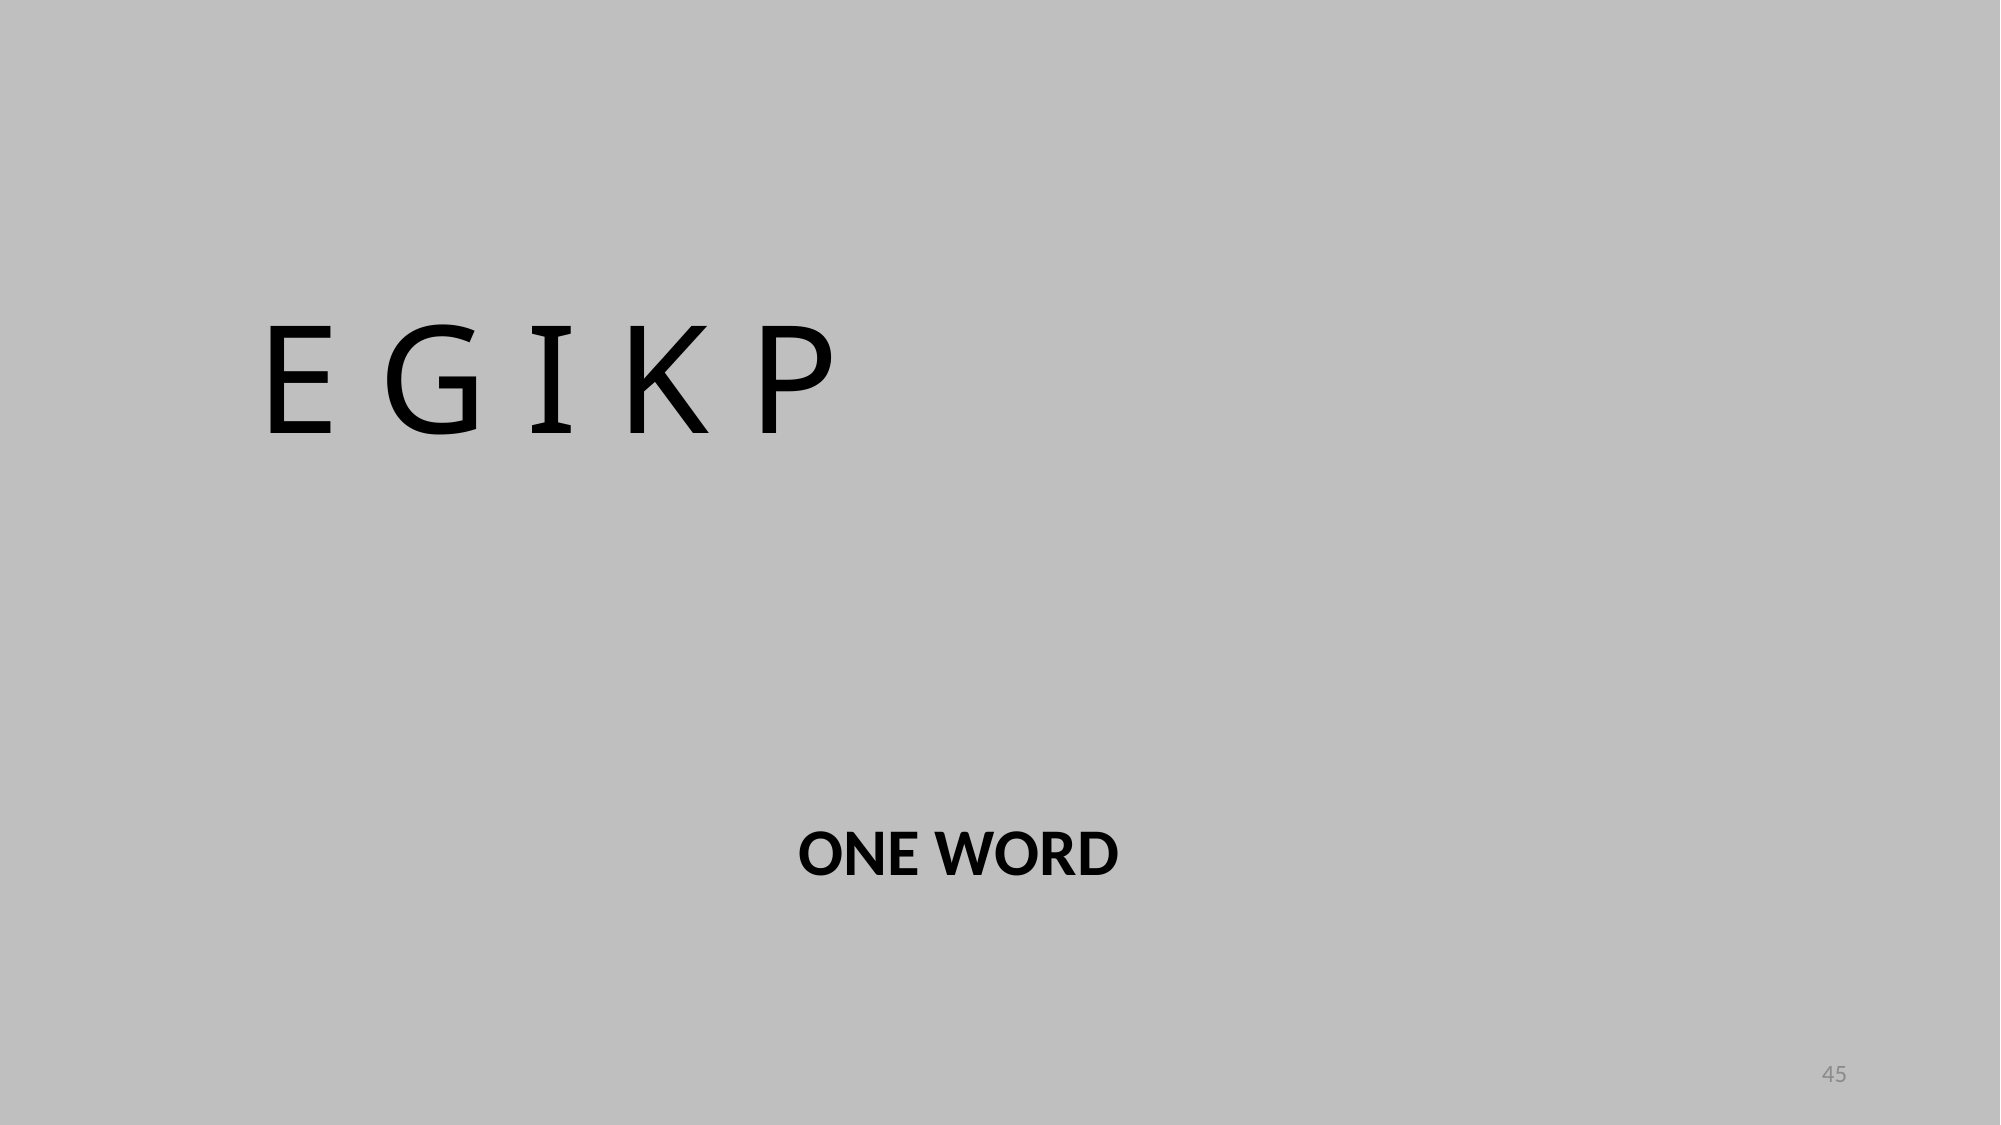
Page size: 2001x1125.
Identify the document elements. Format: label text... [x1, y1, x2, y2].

slide_number 45 [1412, 1042, 1863, 1103]
text_box E G I K P [241, 275, 1706, 471]
text_box ONE WORD [783, 801, 1274, 896]
